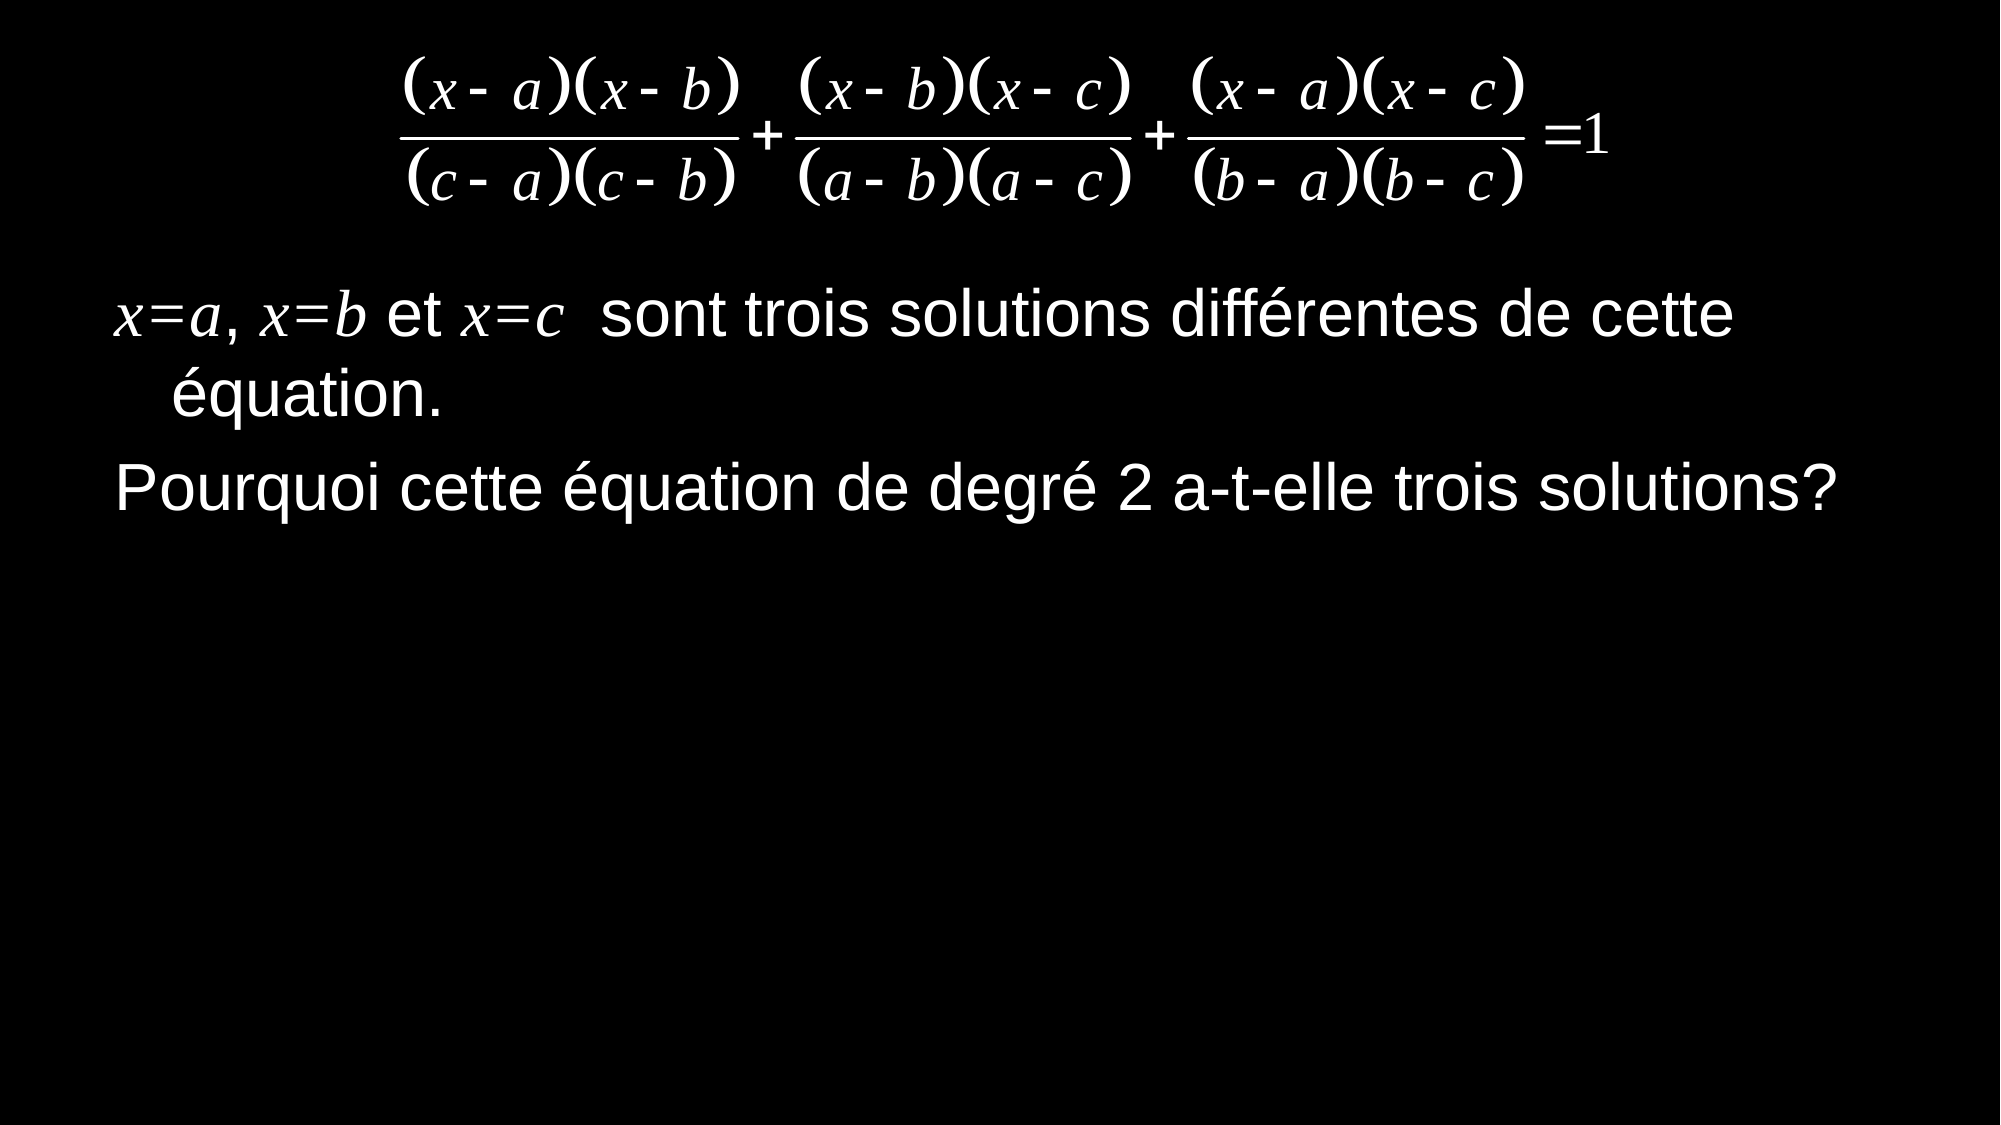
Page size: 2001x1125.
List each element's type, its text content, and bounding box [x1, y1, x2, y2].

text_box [390, 46, 1618, 235]
list x=a, x=b et x=c sont trois solutions différentes de cette équation. Pourquoi cette équation de degré 2 a-t-elle trois solutions? [99, 262, 1901, 1006]
